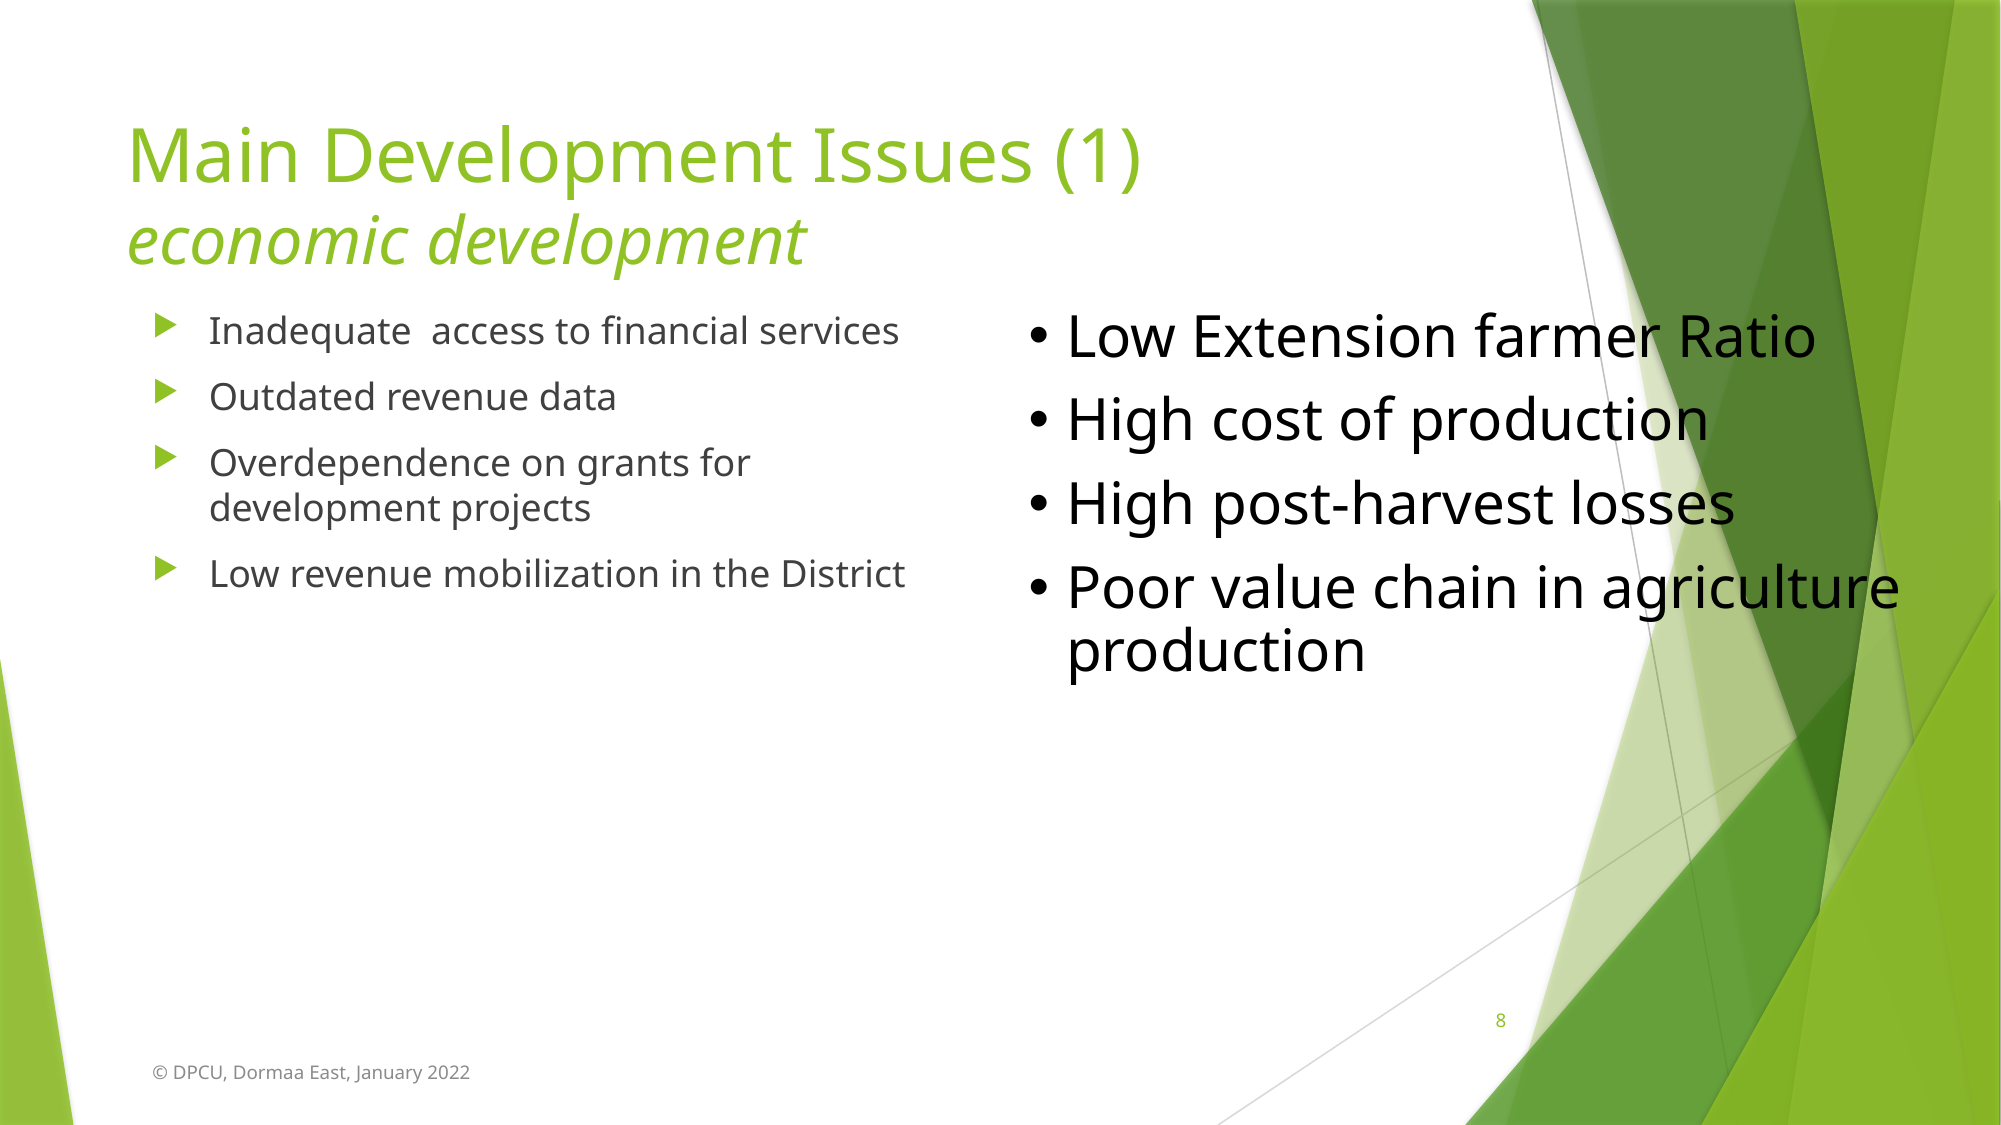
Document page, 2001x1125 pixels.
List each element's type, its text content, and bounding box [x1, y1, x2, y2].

slide_number 8 [1409, 1014, 1522, 1051]
footer © DPCU, Dormaa East, January 2022 [137, 1041, 813, 1102]
text_box Low Extension farmer Ratio High cost of production High post-harvest losses Poor value chain in agriculture production [1013, 299, 1940, 1014]
list Inadequate access to financial services Outdated revenue data Overdependence on grants for development projects Low revenue mobilization in the District [137, 299, 987, 1014]
title Main Development Issues (1) economic development [111, 99, 1522, 317]
